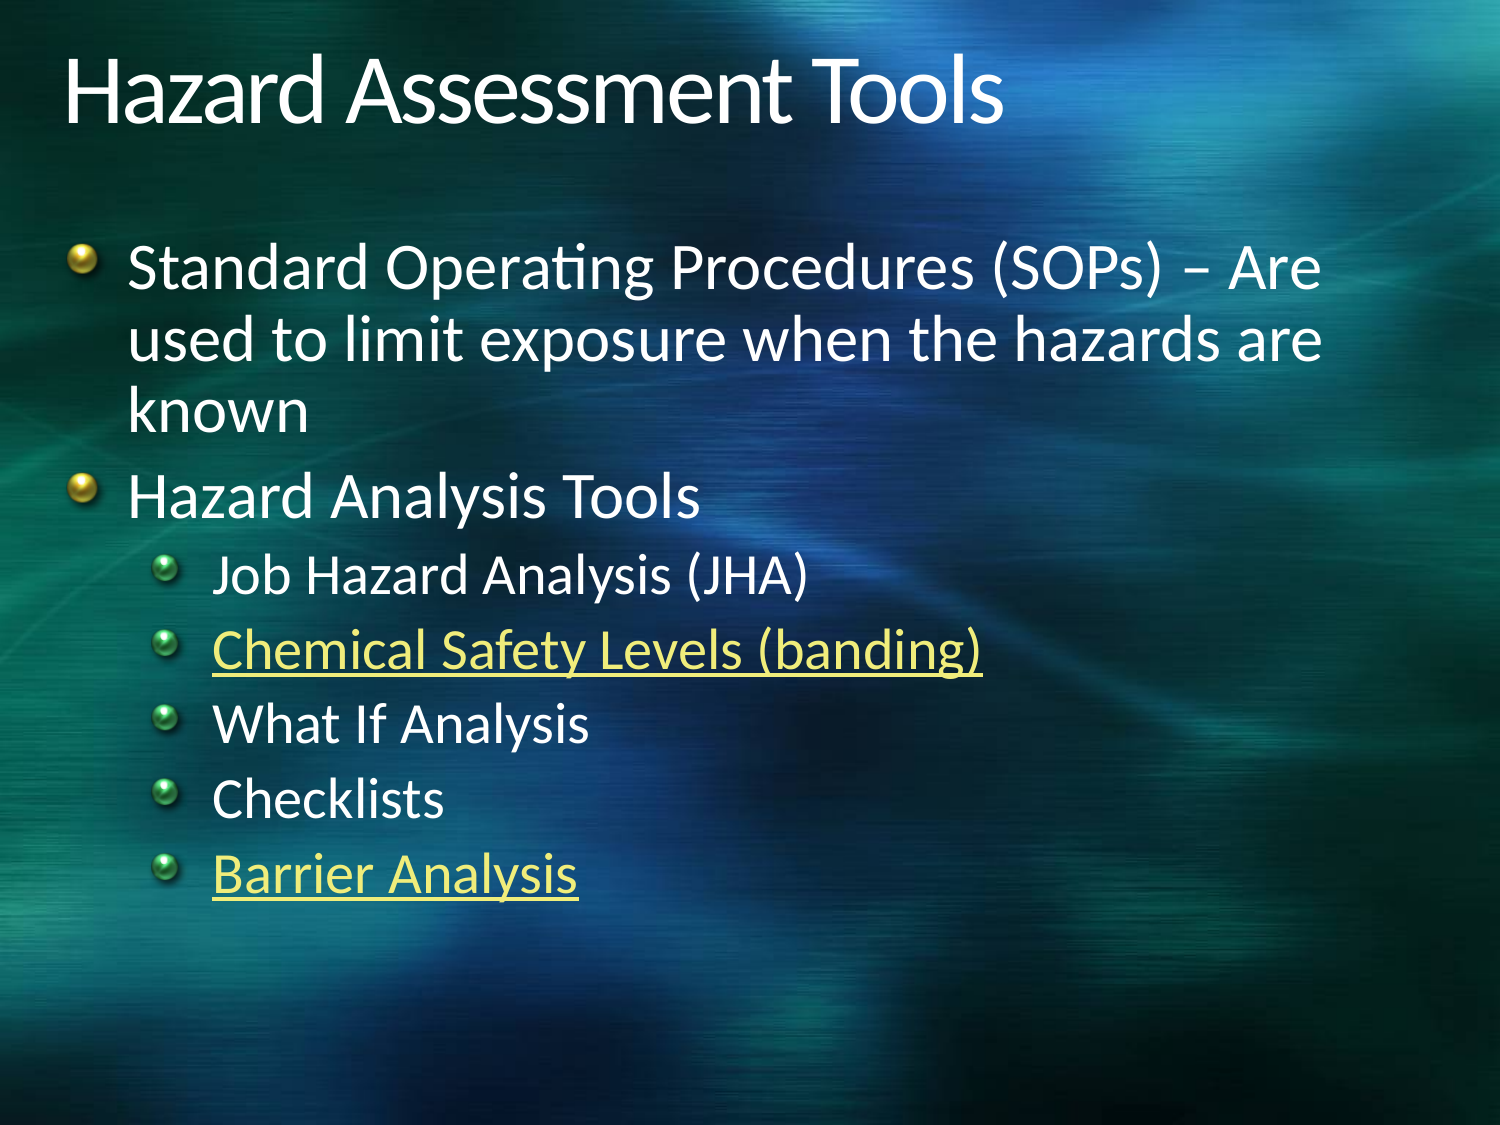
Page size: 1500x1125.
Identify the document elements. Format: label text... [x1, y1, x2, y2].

title Hazard Assessment Tools [62, 37, 1438, 147]
list Standard Operating Procedures (SOPs) – Are used to limit exposure when the hazards are known Hazard Analysis Tools Job Hazard Analysis (JHA) Chemical Safety Levels (banding) What If Analysis Checklists Barrier Analysis [62, 231, 1438, 1017]
picture [0, 0, 1500, 1125]
